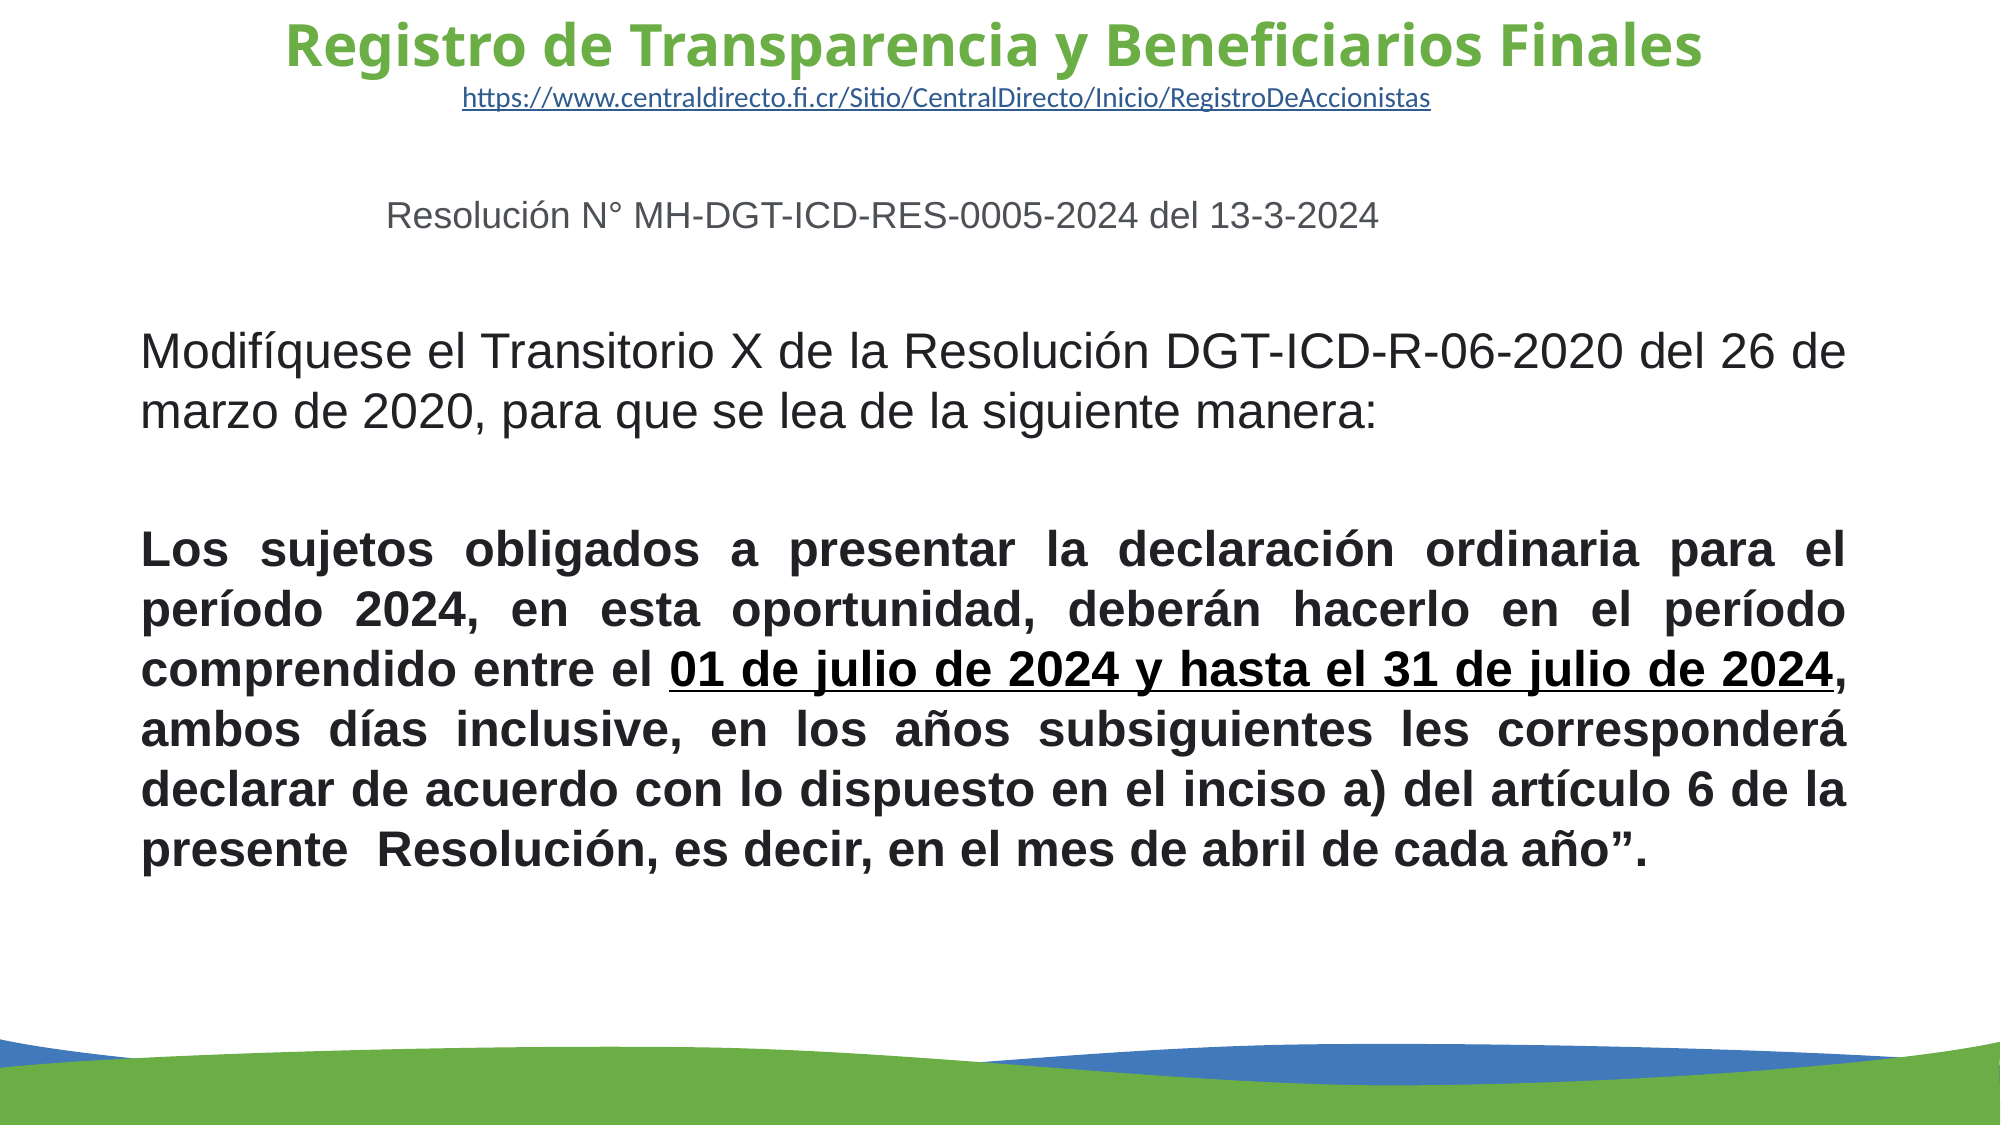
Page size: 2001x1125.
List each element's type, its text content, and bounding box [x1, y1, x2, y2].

text_box Resolución N° MH-DGT-ICD-RES-0005-2024 del 13-3-2024 [370, 183, 1461, 244]
text_box Modifíquese el Transitorio X de la Resolución DGT-ICD-R-06-2020 del 26 de marzo de 2020, para que se lea de la siguiente manera: [125, 310, 1863, 446]
title Registro de Transparencia y Beneficiarios Finales [125, 5, 1863, 90]
text_box https://www.centraldirecto.fi.cr/Sitio/CentralDirecto/Inicio/RegistroDeAccionistas [447, 70, 1771, 121]
text_box Los sujetos obligados a presentar la declaración ordinaria para el período 2024, en esta oportunidad, deberán hacerlo en el período comprendido entre el 01 de julio de 2024 y hasta el 31 de julio de 2024, ambos días inclusive, en los años subsiguientes les corresponderá declarar de acuerdo con lo dispuesto en el inciso a) del artículo 6 de la presente Resolución, es decir, en el mes de abril de cada año”. [125, 509, 1863, 884]
